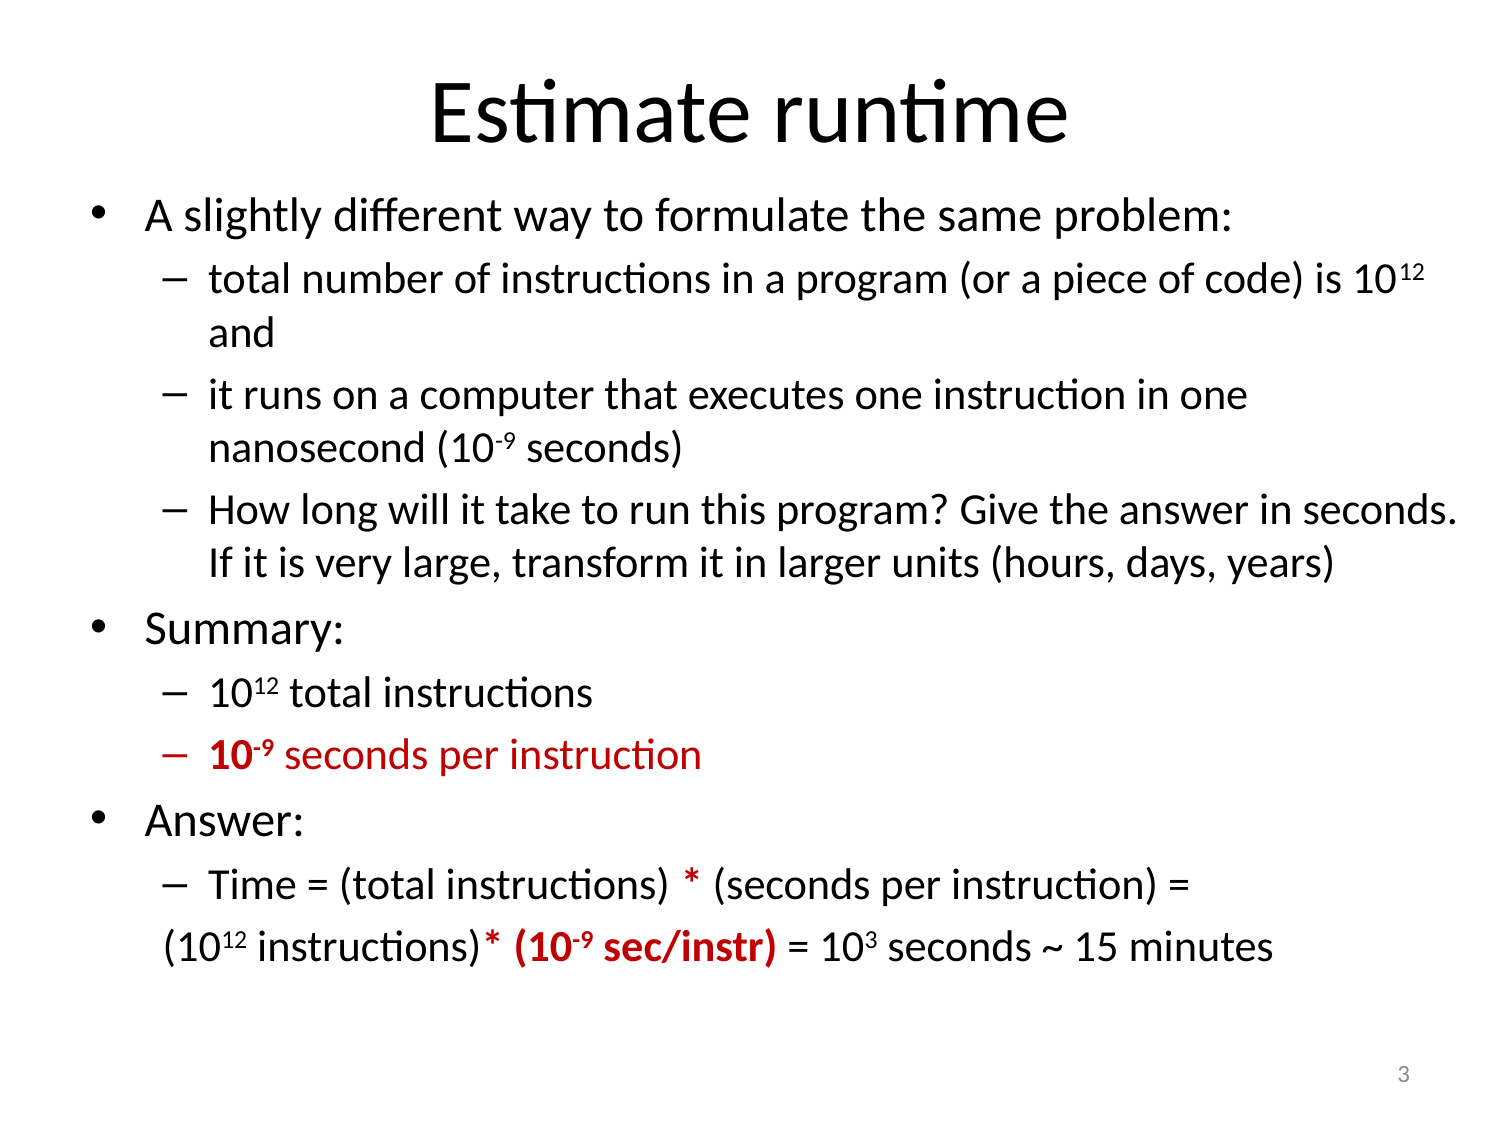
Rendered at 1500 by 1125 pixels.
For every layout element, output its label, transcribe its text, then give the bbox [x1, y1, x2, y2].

list A slightly different way to formulate the same problem: total number of instructions in a program (or a piece of code) is 1012 and it runs on a computer that executes one instruction in one nanosecond (10-9 seconds) How long will it take to run this program? Give the answer in seconds. If it is very large, transform it in larger units (hours, days, years) Summary: 1012 total instructions 10-9 seconds per instruction Answer: Time = (total instructions) * (seconds per instruction) = (1012 instructions)* (10-9 sec/instr) = 103 seconds ~ 15 minutes [75, 174, 1475, 1000]
slide_number 3 [1074, 1042, 1425, 1103]
title Estimate runtime [75, 12, 1425, 174]
